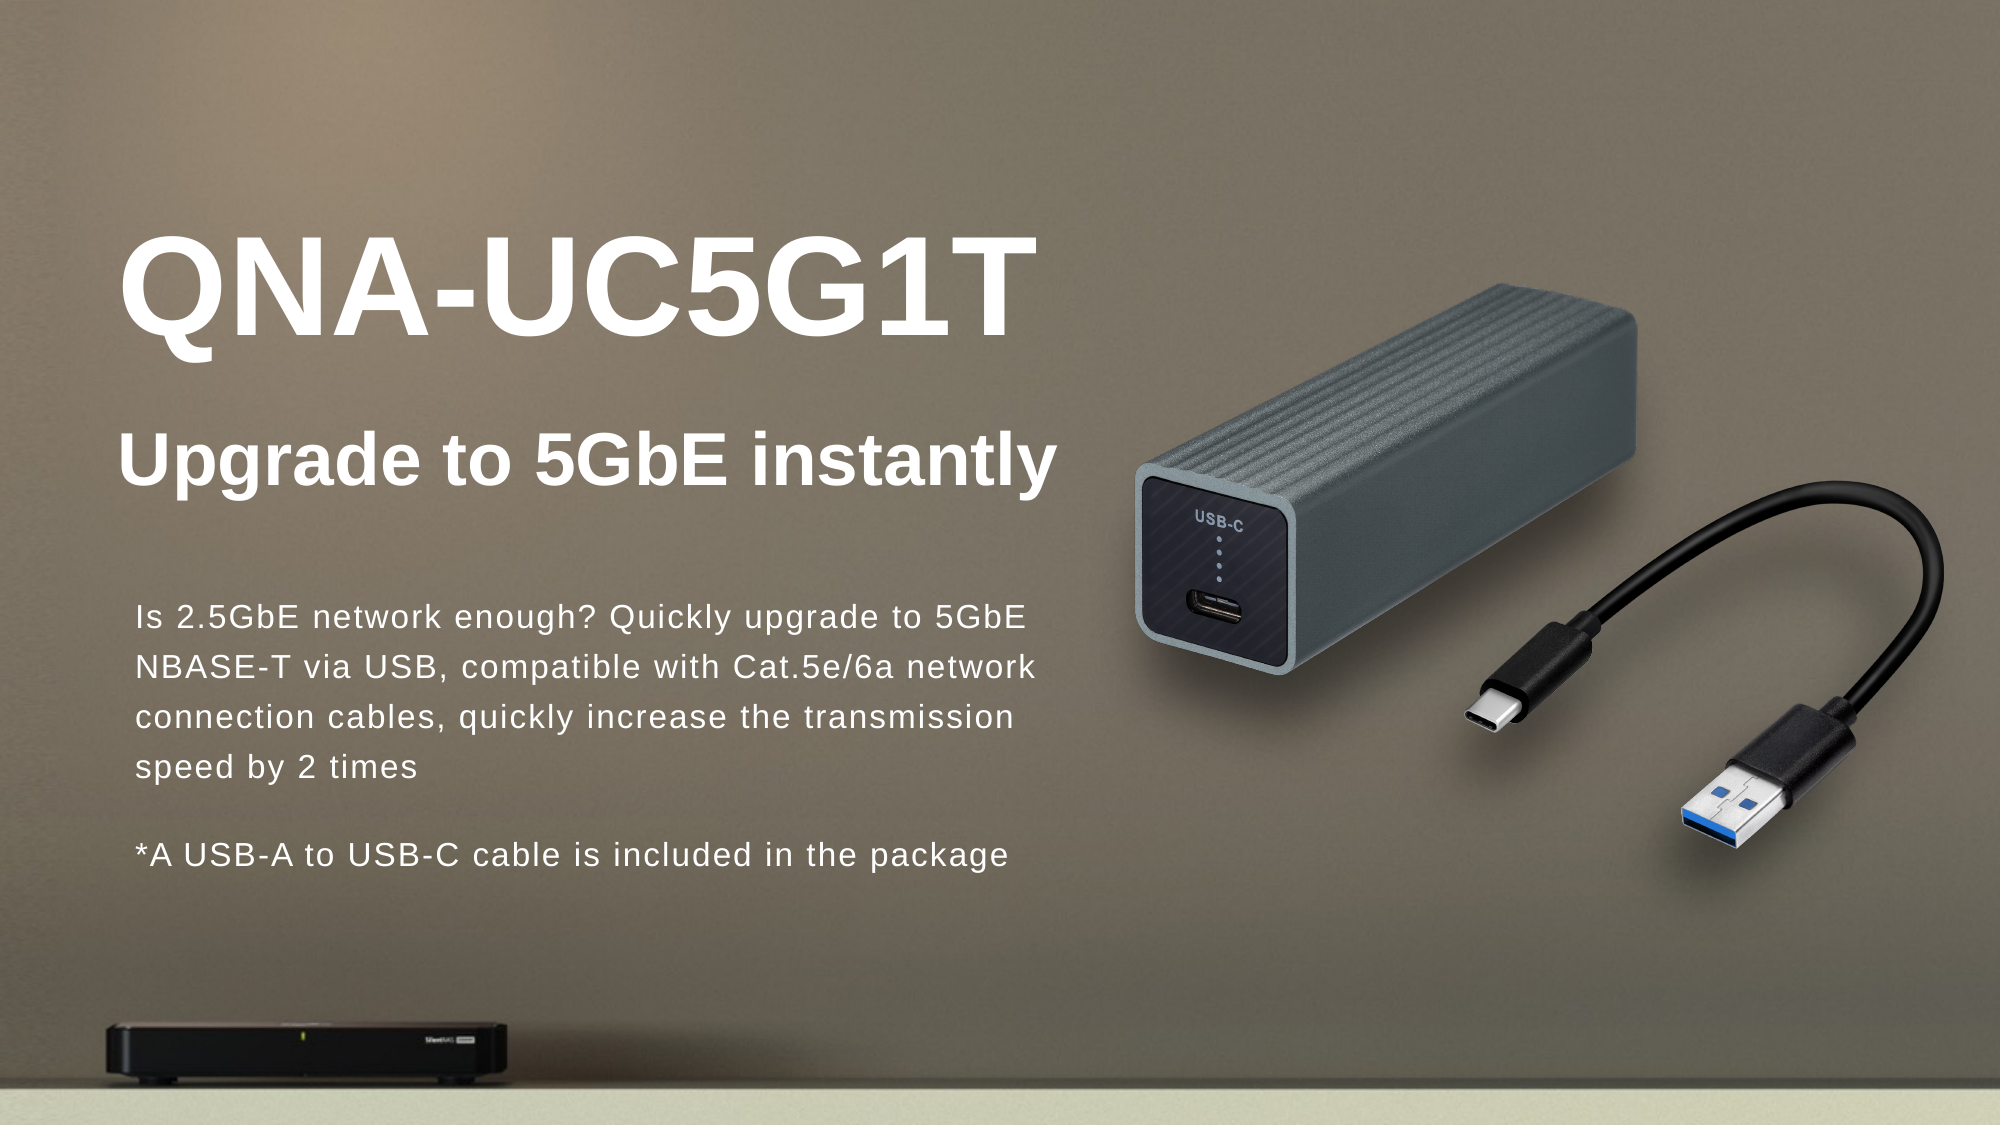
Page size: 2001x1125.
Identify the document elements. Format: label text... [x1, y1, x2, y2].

picture [0, 0, 2000, 1125]
text_box Is 2.5GbE network enough? Quickly upgrade to 5GbE NBASE-T via USB, compatible with Cat.5e/6a network connection cables, quickly increase the transmission speed by 2 times *A USB-A to USB-C cable is included in the package [120, 578, 977, 881]
text_box Upgrade to 5GbE instantly [103, 403, 977, 508]
text_box QNA-UC5G1T [103, 185, 1295, 371]
